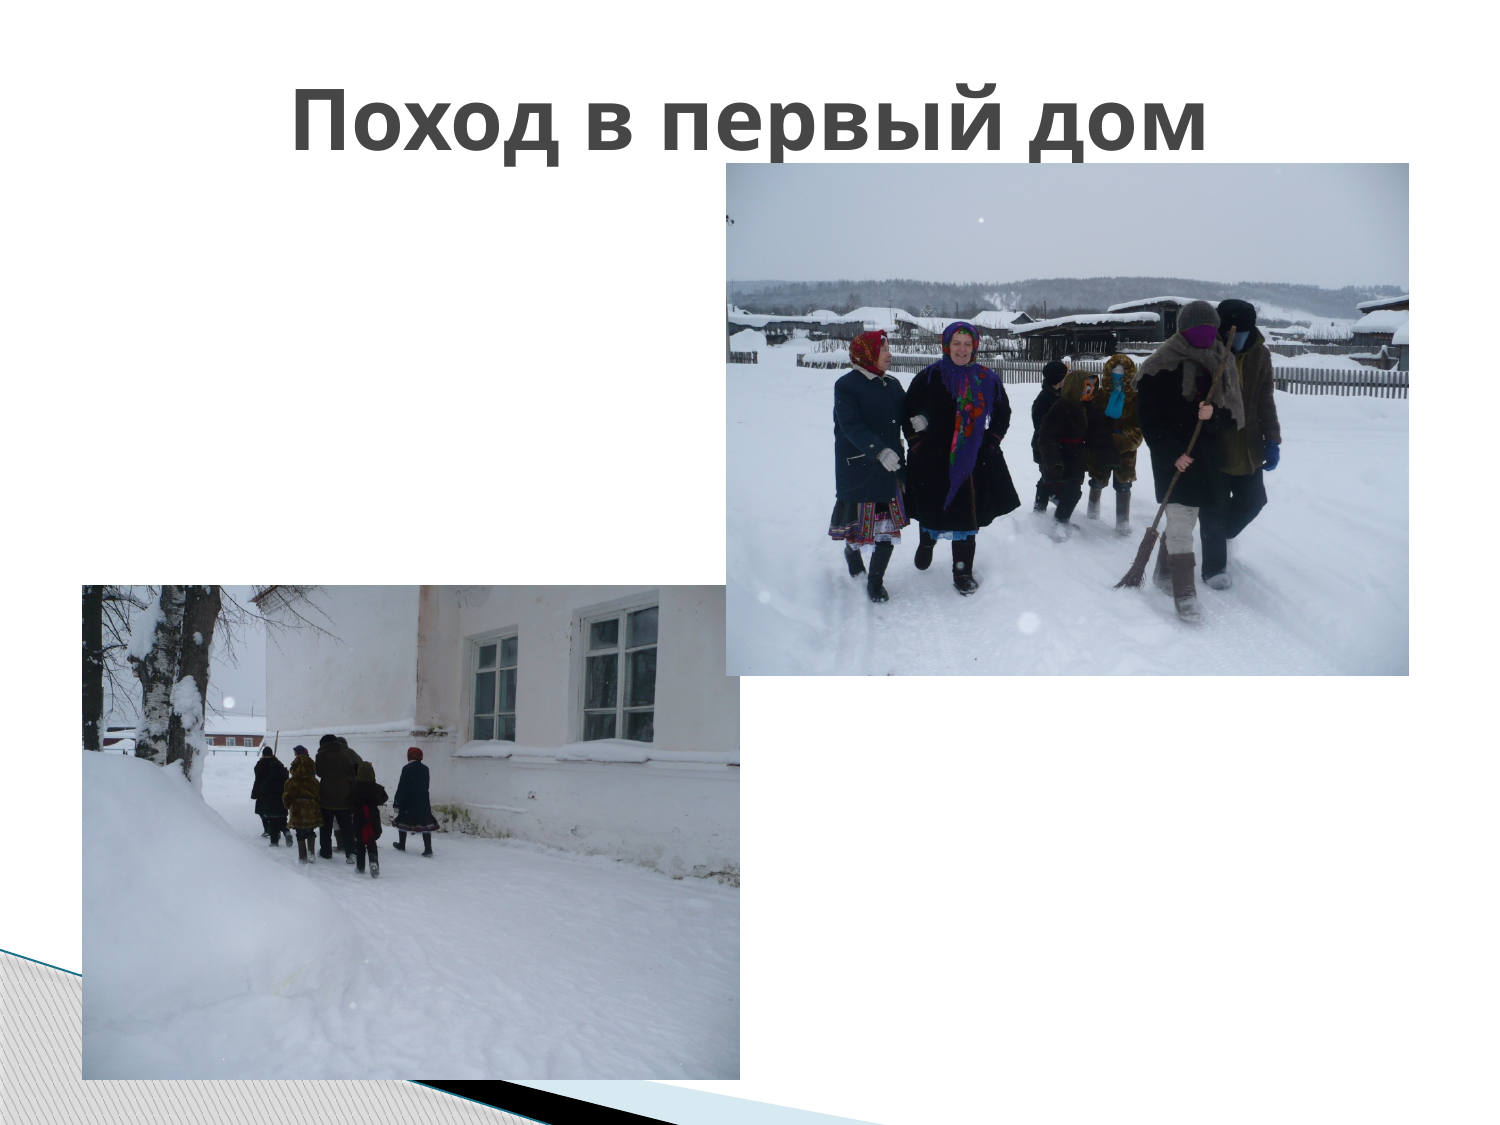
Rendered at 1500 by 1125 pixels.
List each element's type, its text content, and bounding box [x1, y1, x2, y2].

picture [726, 163, 1410, 677]
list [81, 585, 741, 1080]
title Поход в первый дом [75, 45, 1425, 188]
